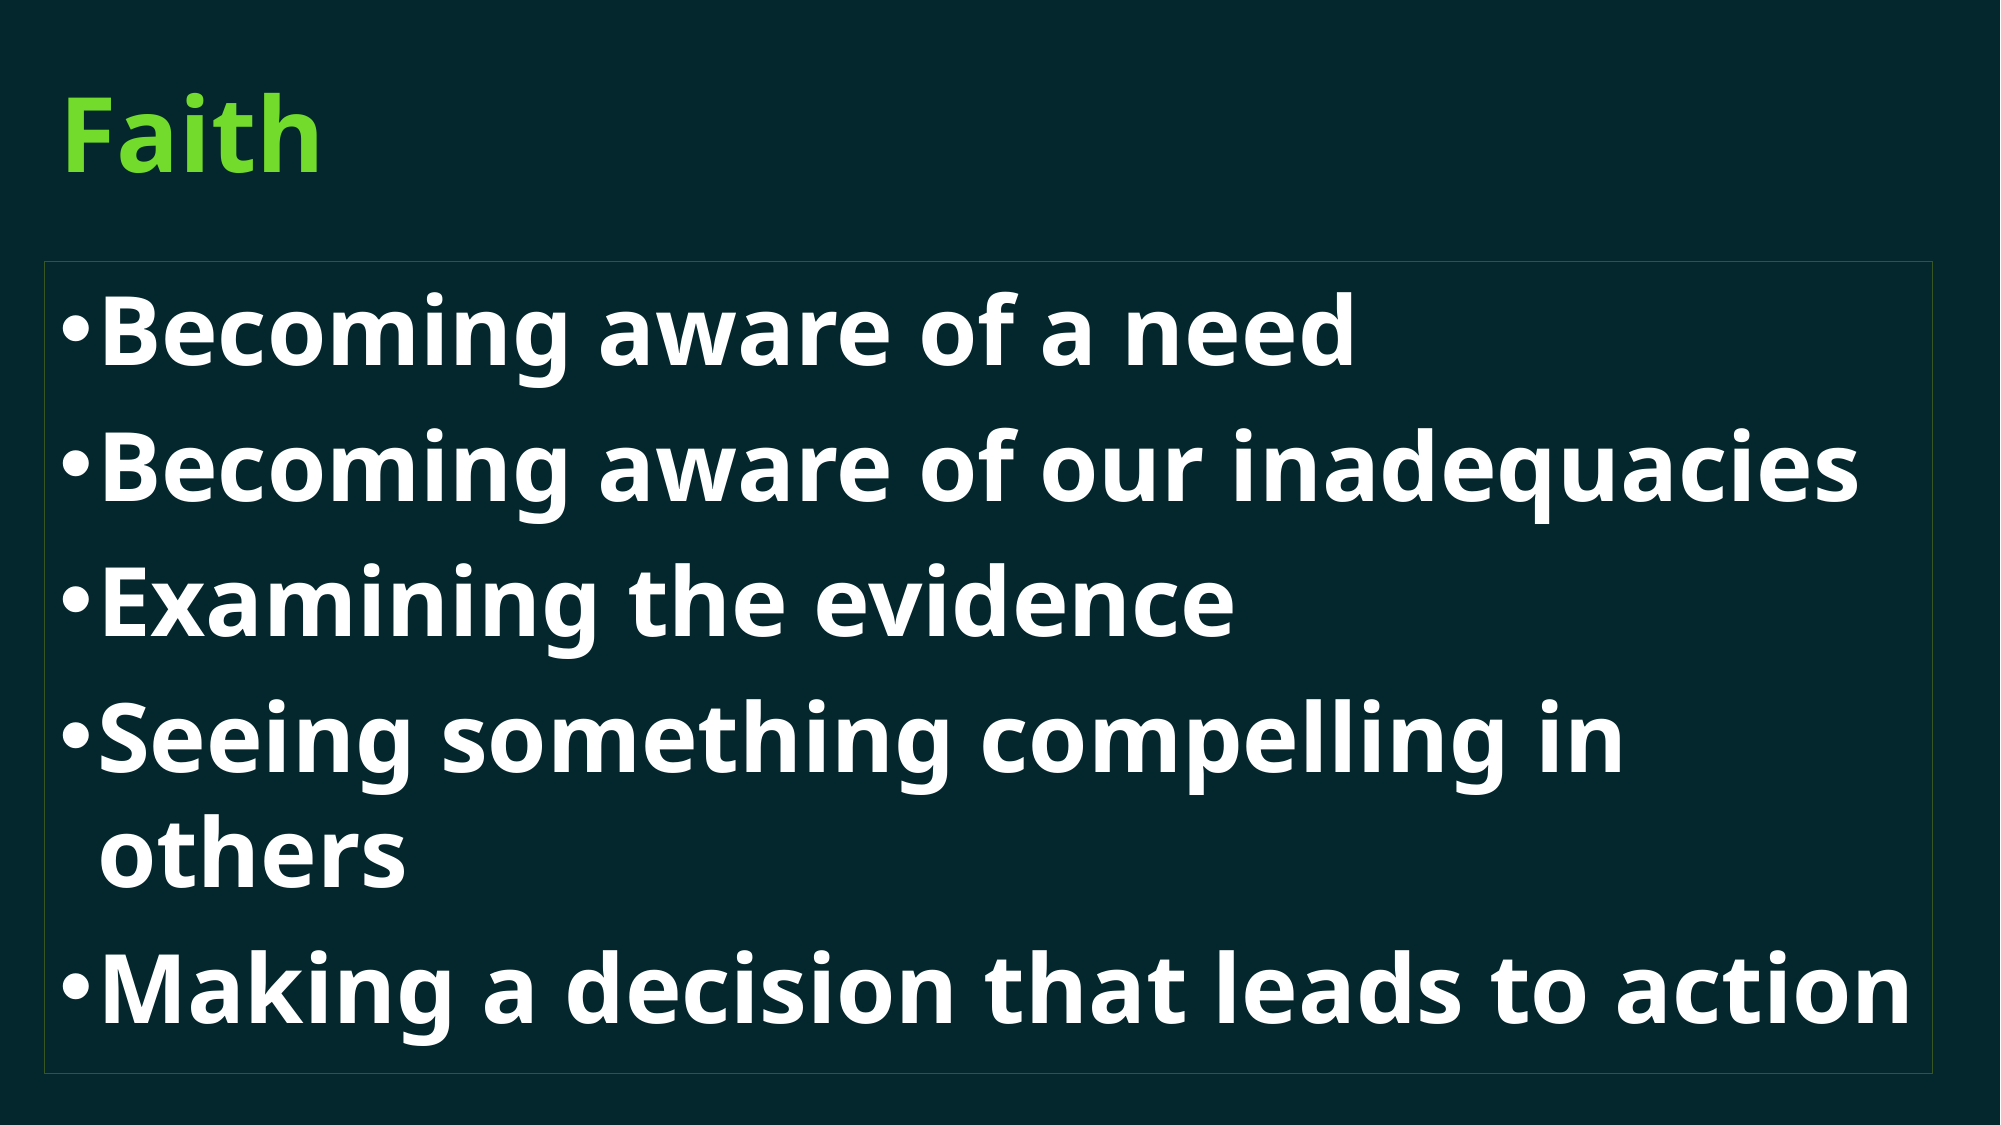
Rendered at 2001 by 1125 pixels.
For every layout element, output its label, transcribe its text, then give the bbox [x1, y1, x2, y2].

list Becoming aware of a need Becoming aware of our inadequacies Examining the evidence Seeing something compelling in others Making a decision that leads to action [44, 261, 1933, 1074]
title Faith [44, 22, 1933, 240]
